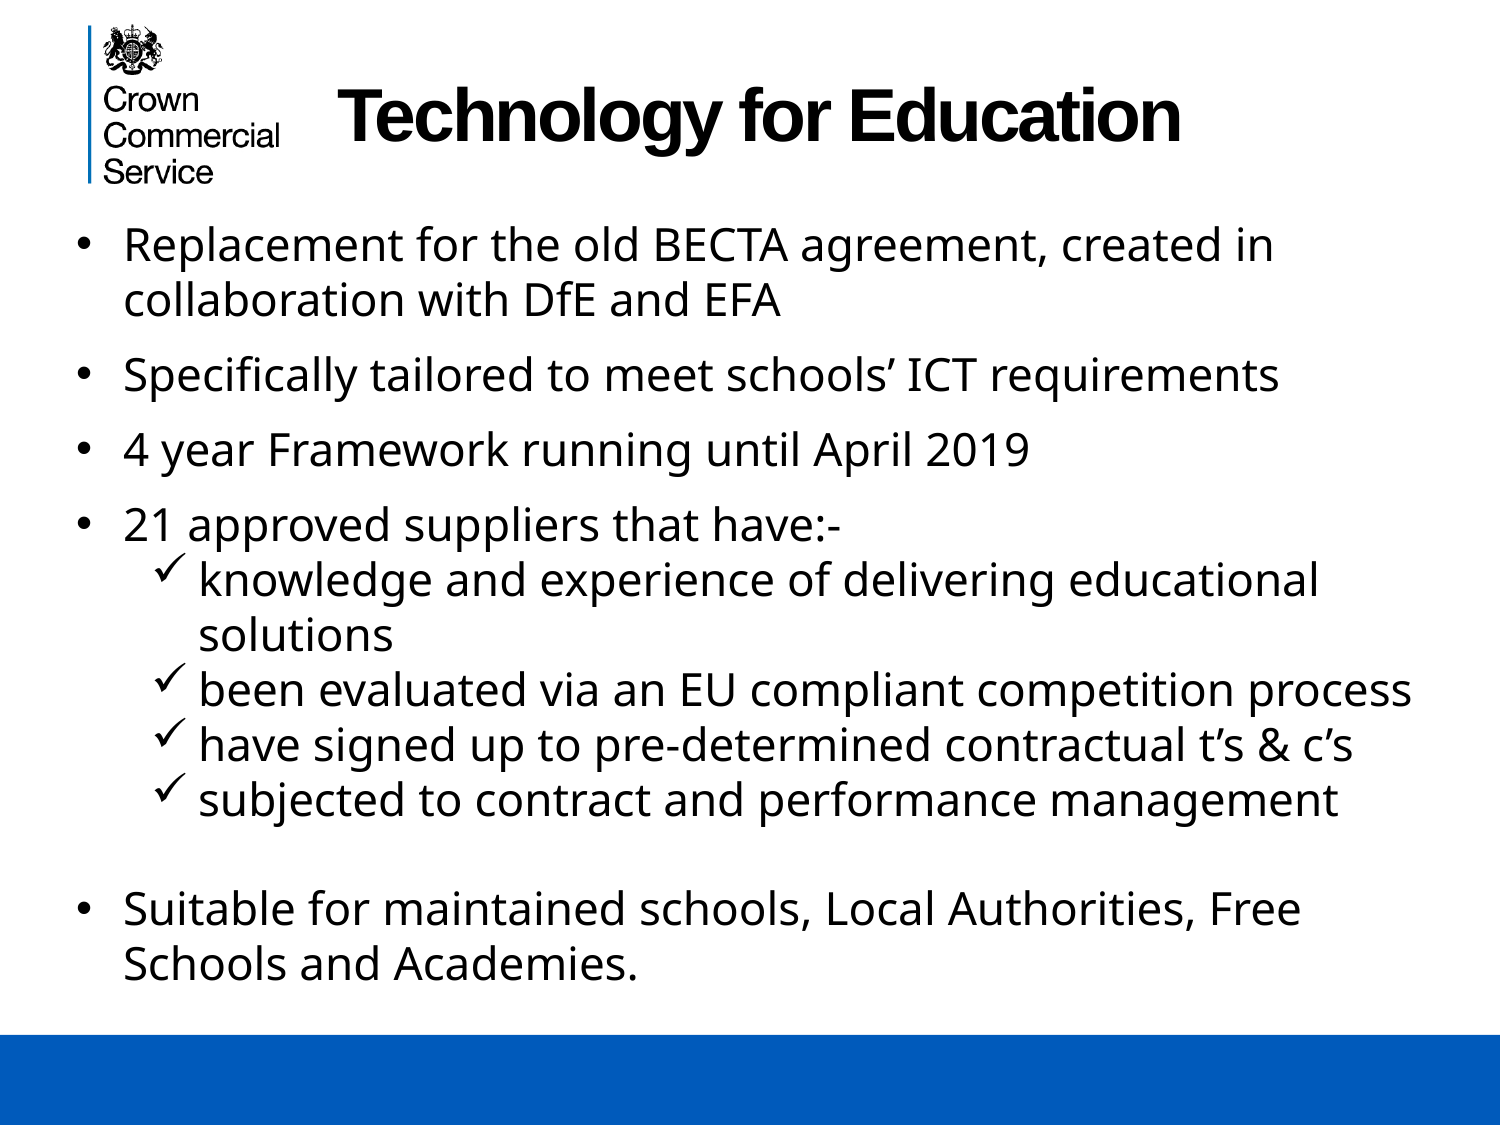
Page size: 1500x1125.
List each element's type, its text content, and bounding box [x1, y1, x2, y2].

slide_number [0, 1034, 1500, 1125]
title Technology for Education [337, 66, 1378, 173]
text_box Replacement for the old BECTA agreement, created in collaboration with DfE and EFA Specifically tailored to meet schools’ ICT requirements 4 year Framework running until April 2019 21 approved suppliers that have:- knowledge and experience of delivering educational solutions been evaluated via an EU compliant competition process have signed up to pre-determined contractual t’s & c’s subjected to contract and performance management Suitable for maintained schools, Local Authorities, Free Schools and Academies. [61, 208, 1444, 1048]
picture [88, 24, 280, 184]
